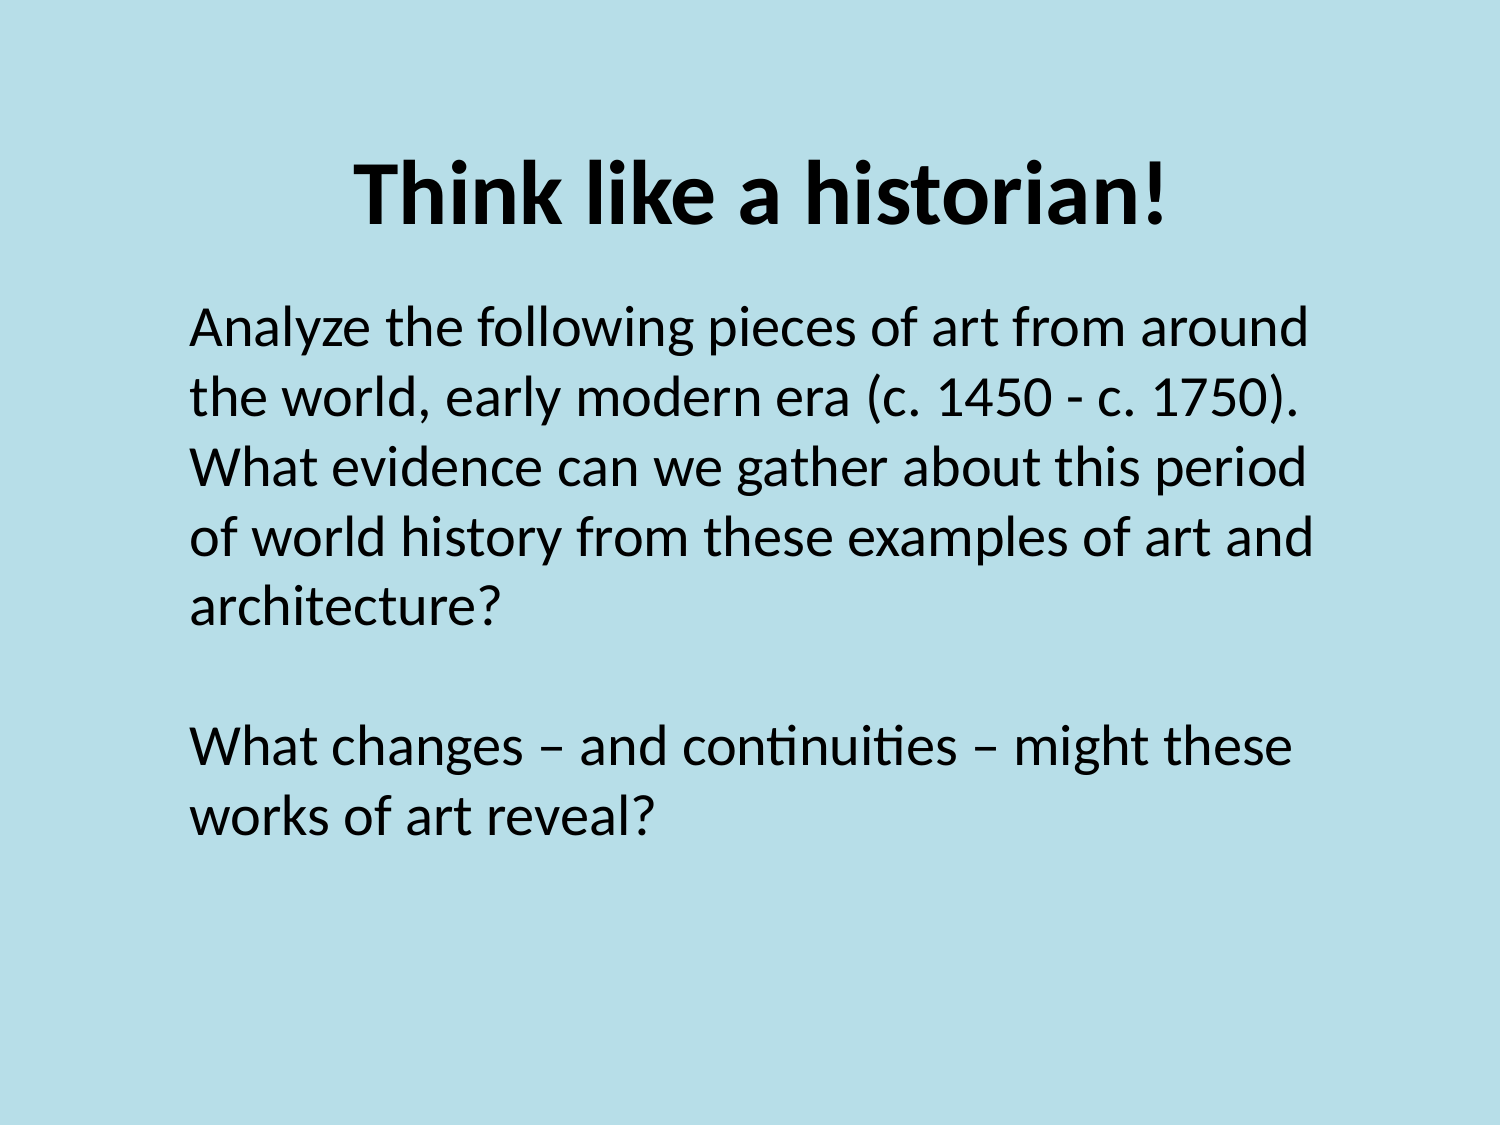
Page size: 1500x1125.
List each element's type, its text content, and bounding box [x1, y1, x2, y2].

text_box Think like a historian! Analyze the following pieces of art from around the world, early modern era (c. 1450 - c. 1750). What evidence can we gather about this period of world history from these examples of art and architecture? What changes – and continuities – might these works of art reveal? [174, 125, 1350, 855]
